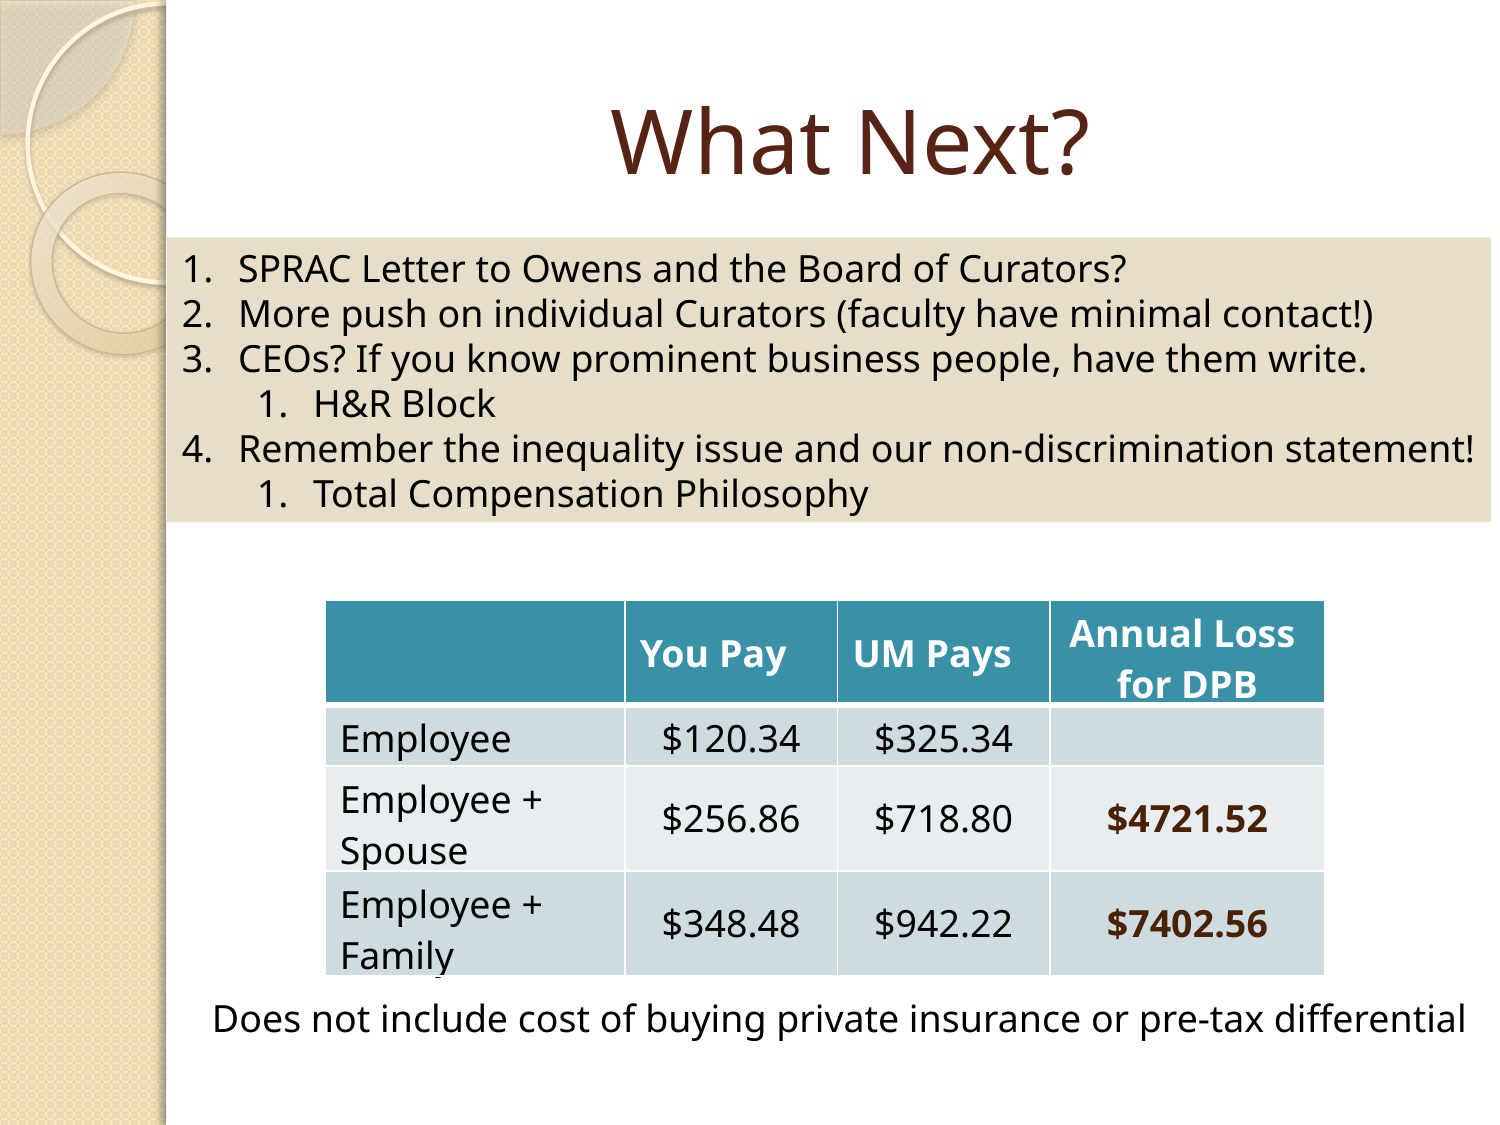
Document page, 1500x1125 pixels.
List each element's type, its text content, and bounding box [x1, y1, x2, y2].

table_cell [1051, 708, 1324, 765]
table_header [326, 601, 624, 702]
table_cell $256.86 [626, 767, 837, 870]
table_cell $348.48 [626, 872, 837, 975]
table_header UM Pays [838, 601, 1049, 702]
table_cell $120.34 [626, 708, 837, 765]
table_cell $942.22 [838, 872, 1049, 975]
title What Next? [235, 45, 1466, 233]
table_cell Employee + Spouse [326, 767, 624, 870]
table_cell $7402.56 [1051, 872, 1324, 975]
table_cell $4721.52 [1051, 767, 1324, 870]
table_cell Employee [326, 708, 624, 765]
table_cell $718.80 [838, 767, 1049, 870]
text_box Does not include cost of buying private insurance or pre-tax differential [197, 987, 1483, 1048]
table_header You Pay [626, 601, 837, 702]
text_box SPRAC Letter to Owens and the Board of Curators? More push on individual Curators (faculty have minimal contact!) CEOs? If you know prominent business people, have them write. H&R Block Remember the inequality issue and our non-discrimination statement! Total Compensation Philosophy [167, 237, 1492, 523]
table_cell $325.34 [838, 708, 1049, 765]
table_header Annual Loss for DPB [1051, 601, 1324, 702]
table_cell Employee + Family [326, 872, 624, 975]
